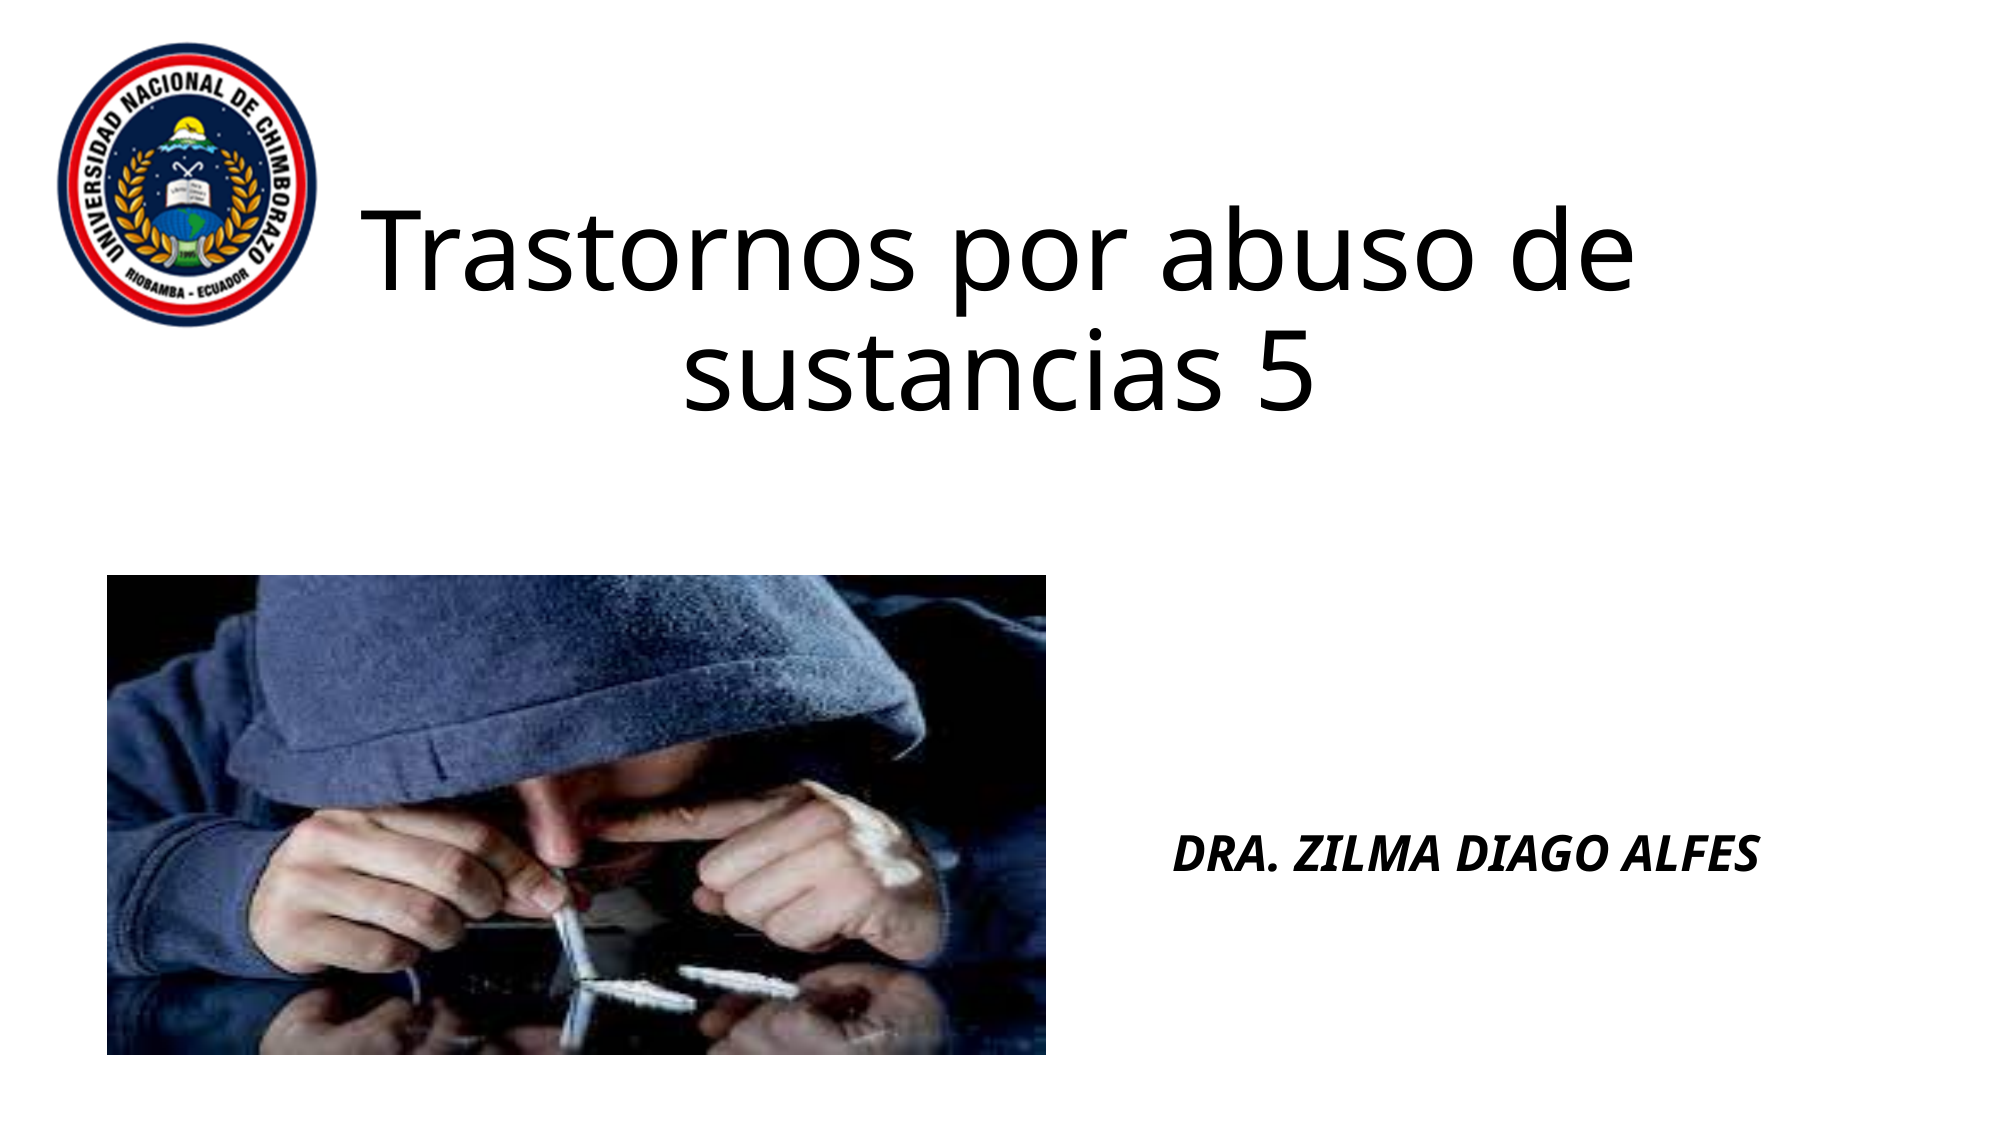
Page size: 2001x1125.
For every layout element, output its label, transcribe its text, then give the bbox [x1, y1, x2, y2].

picture [52, 38, 319, 330]
picture [107, 575, 1046, 1055]
subtitle DRA. ZILMA DIAGO ALFES [1062, 820, 1883, 975]
title Trastornos por abuso de sustancias 5 [249, 184, 1750, 576]
